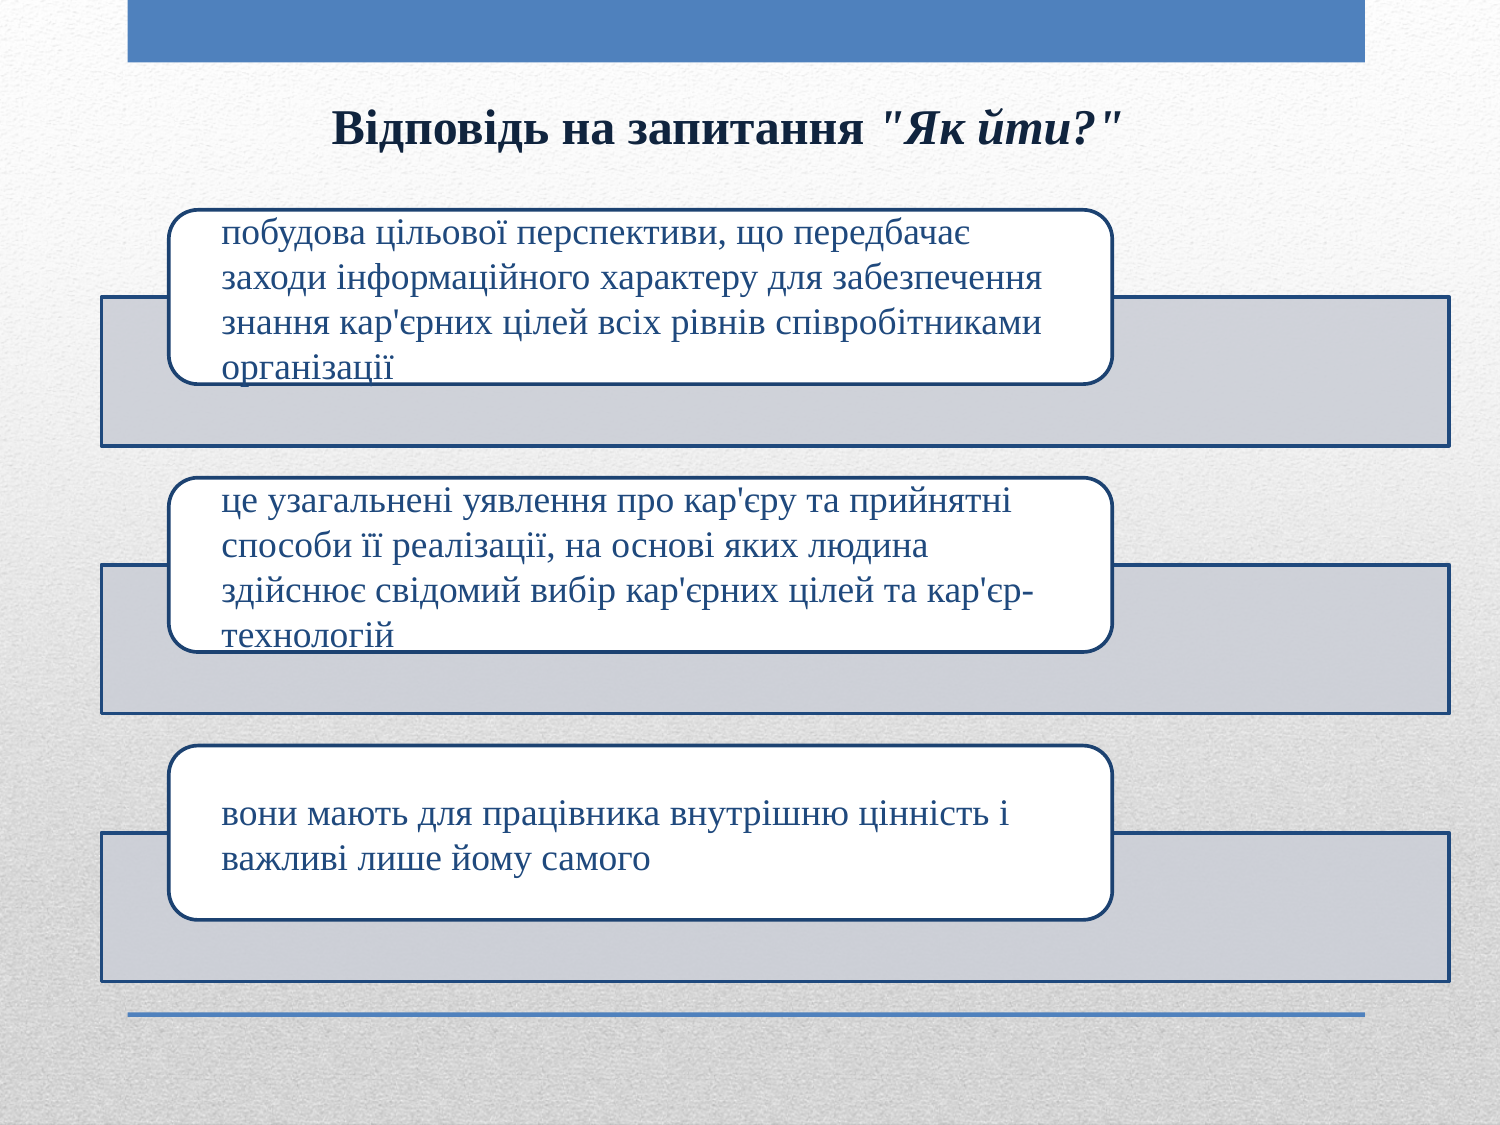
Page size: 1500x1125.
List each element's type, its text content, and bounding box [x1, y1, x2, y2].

text_box Відповідь на запитання "Як йти?" [316, 87, 1152, 162]
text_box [100, 199, 1450, 992]
